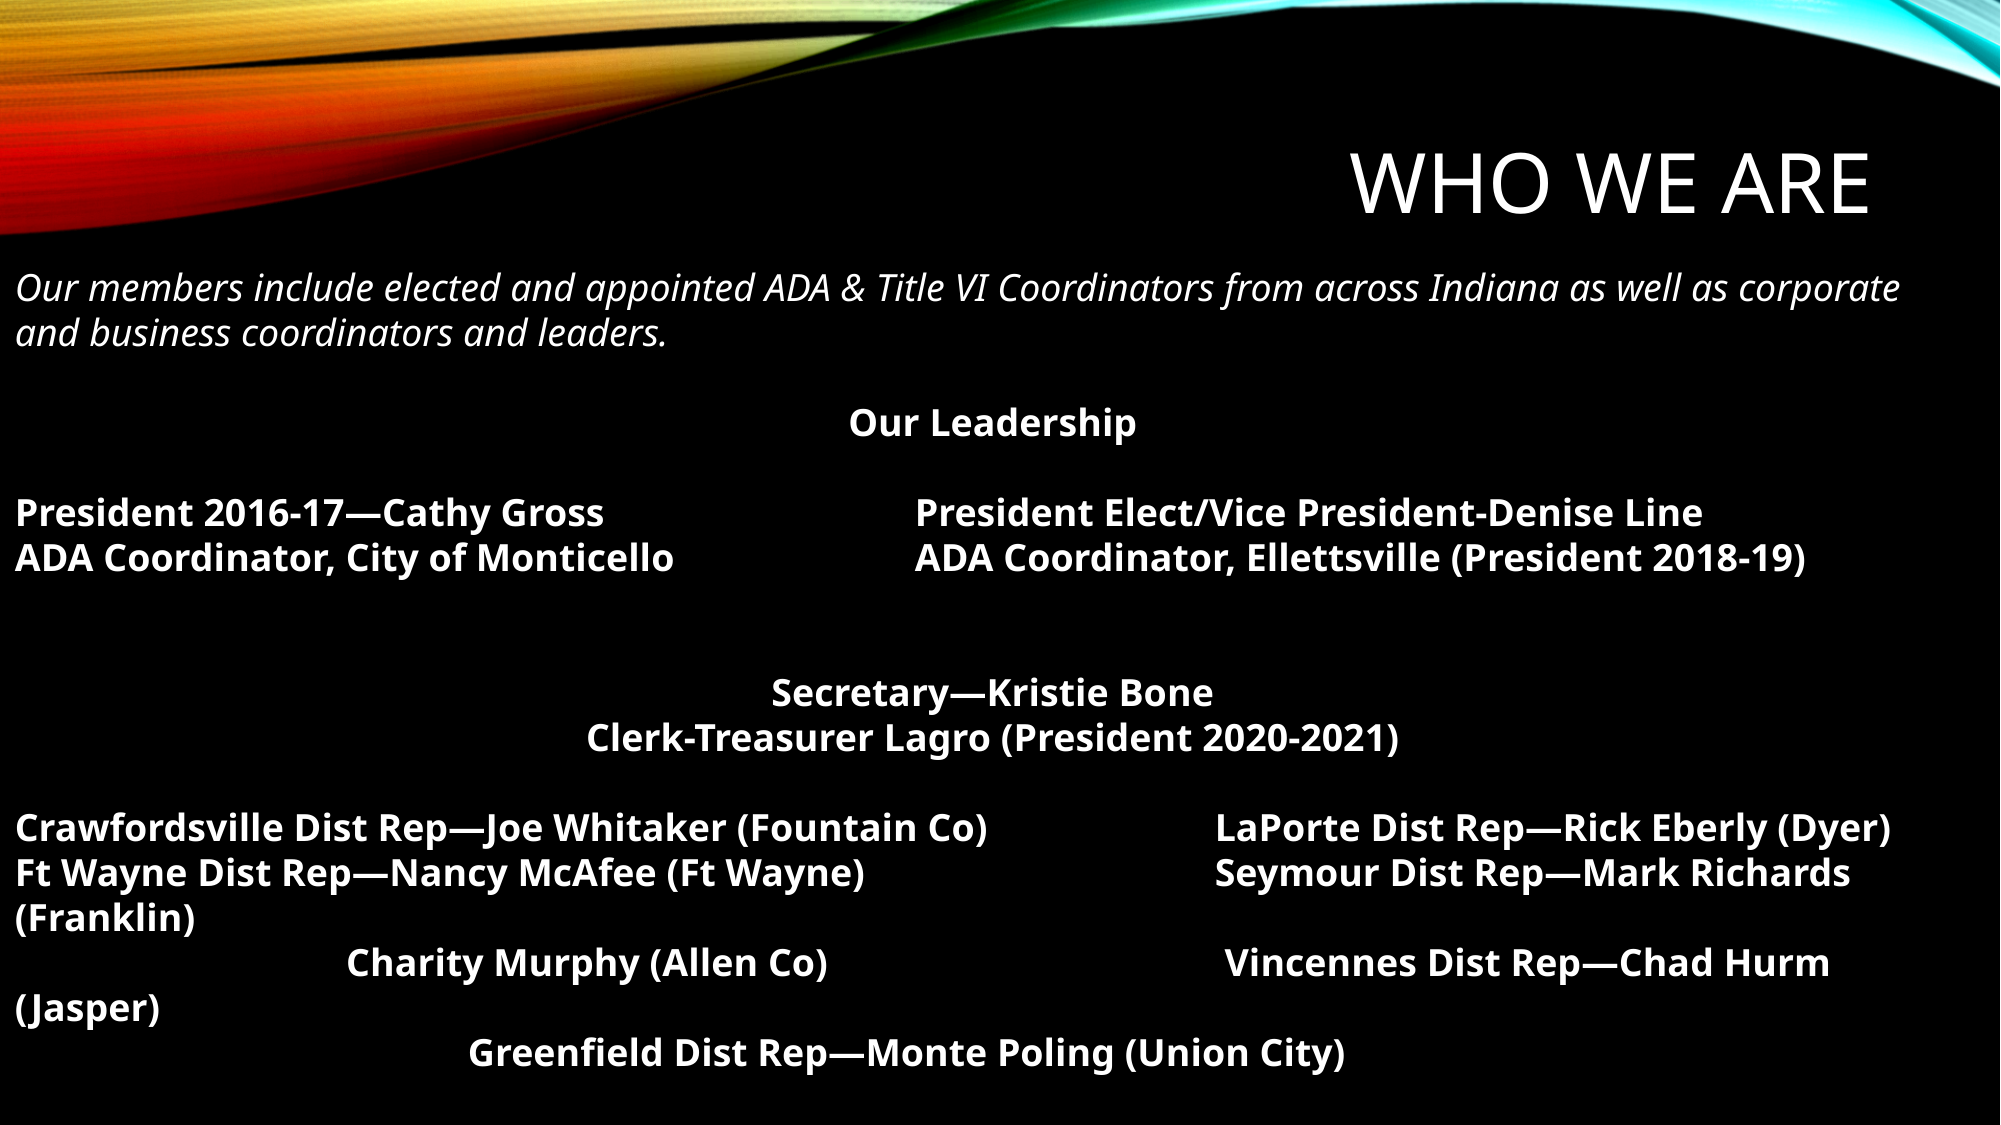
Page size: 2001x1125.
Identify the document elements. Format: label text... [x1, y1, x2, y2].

picture [0, 0, 2000, 237]
title Who we are [474, 125, 1888, 256]
text_box Our members include elected and appointed ADA & Title VI Coordinators from across Indiana as well as corporate and business coordinators and leaders. Our Leadership President 2016-17—Cathy Gross President Elect/Vice President-Denise Line ADA Coordinator, City of Monticello ADA Coordinator, Ellettsville (President 2018-19) Secretary—Kristie Bone Clerk-Treasurer Lagro (President 2020-2021) Crawfordsville Dist Rep—Joe Whitaker (Fountain Co) LaPorte Dist Rep—Rick Eberly (Dyer) Ft Wayne Dist Rep—Nancy McAfee (Ft Wayne) Seymour Dist Rep—Mark Richards (Franklin) Charity Murphy (Allen Co) Vincennes Dist Rep—Chad Hurm (Jasper) Greenfield Dist Rep—Monte Poling (Union City) [0, 256, 1986, 1125]
